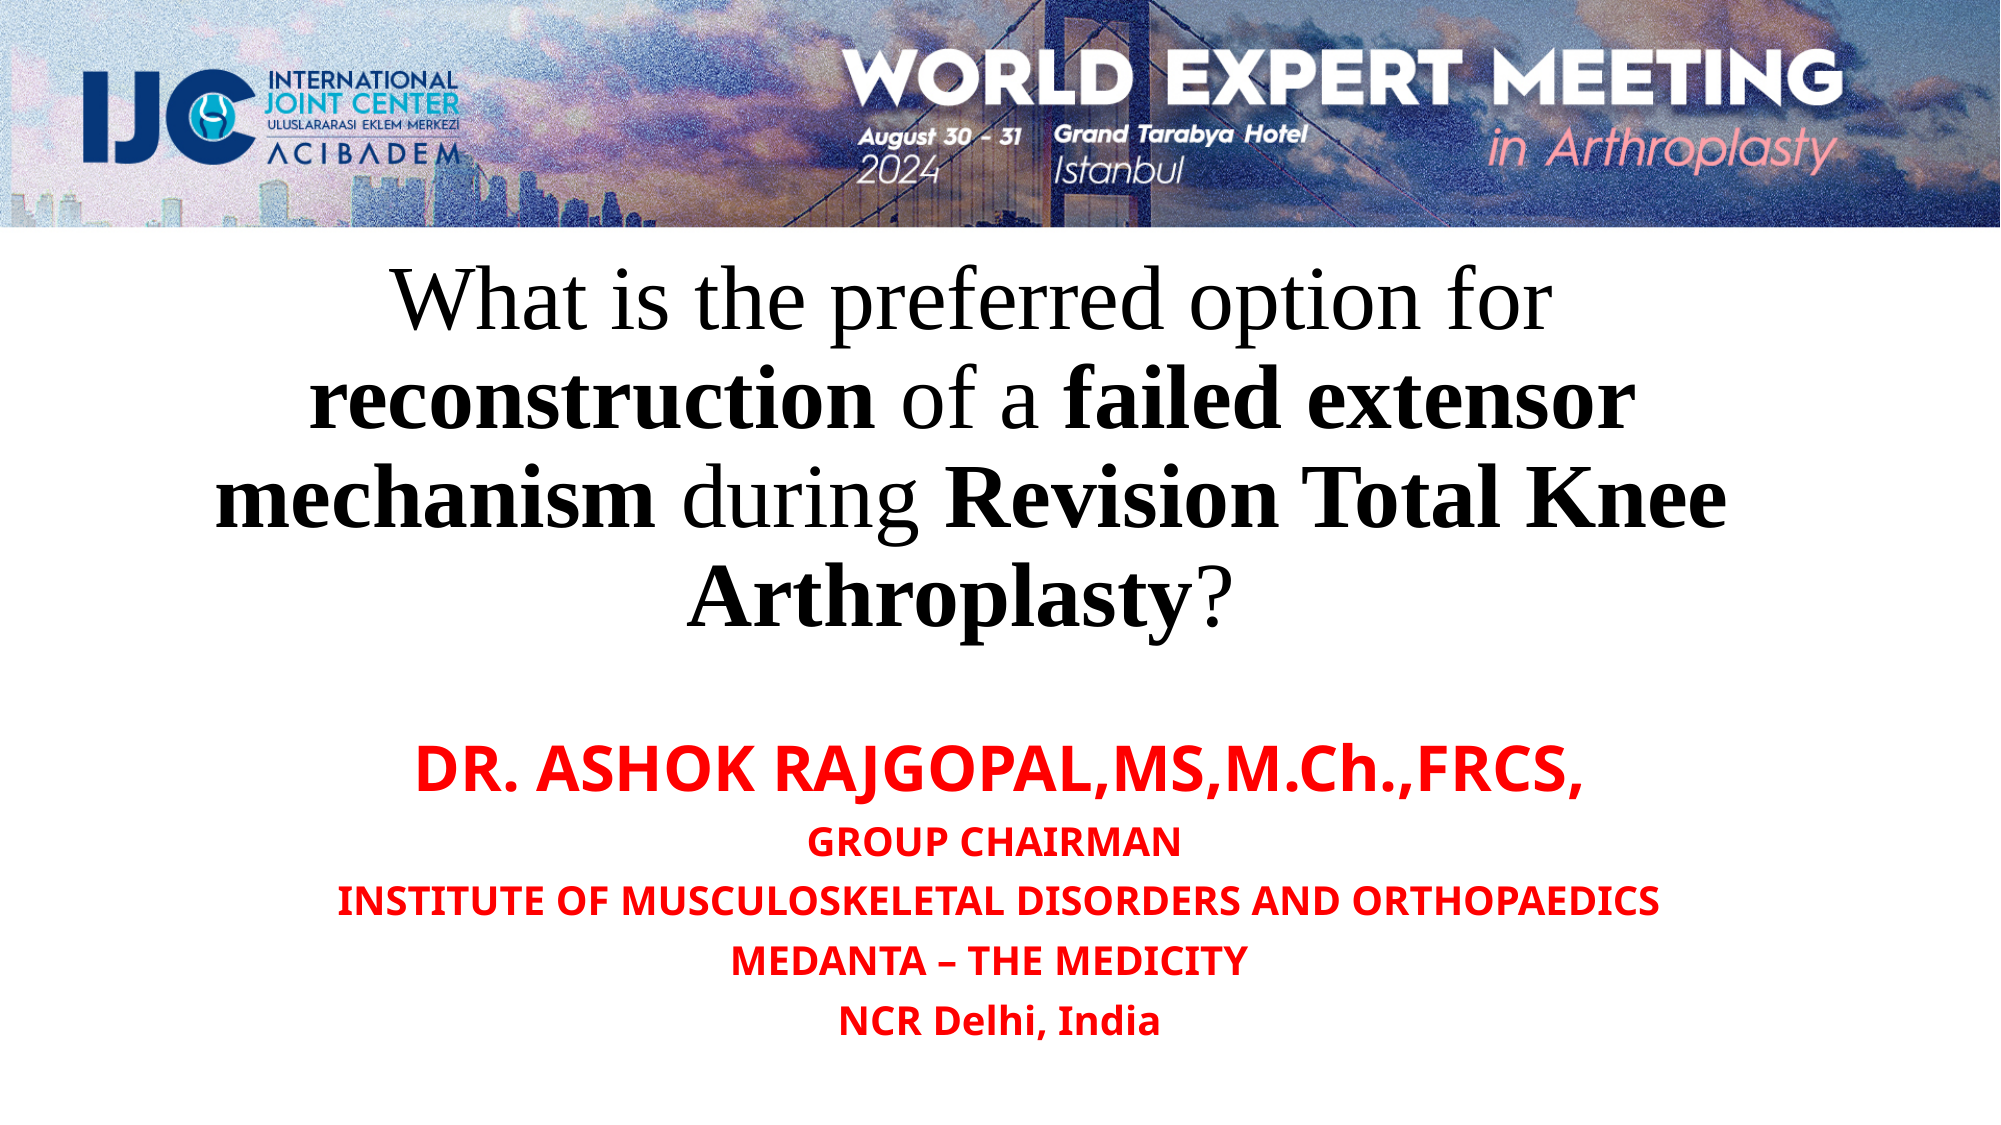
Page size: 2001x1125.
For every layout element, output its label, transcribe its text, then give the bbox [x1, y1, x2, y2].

picture [0, 0, 2000, 1125]
text_box What is the preferred option for reconstruction of a failed extensor mechanism during Revision Total Knee Arthroplasty? [86, 366, 1858, 654]
text_box DR. ASHOK RAJGOPAL,MS,M.Ch.,FRCS, GROUP CHAIRMAN INSTITUTE OF MUSCULOSKELETAL DISORDERS AND ORTHOPAEDICS MEDANTA – THE MEDICITY NCR Delhi, India [249, 729, 1750, 1052]
